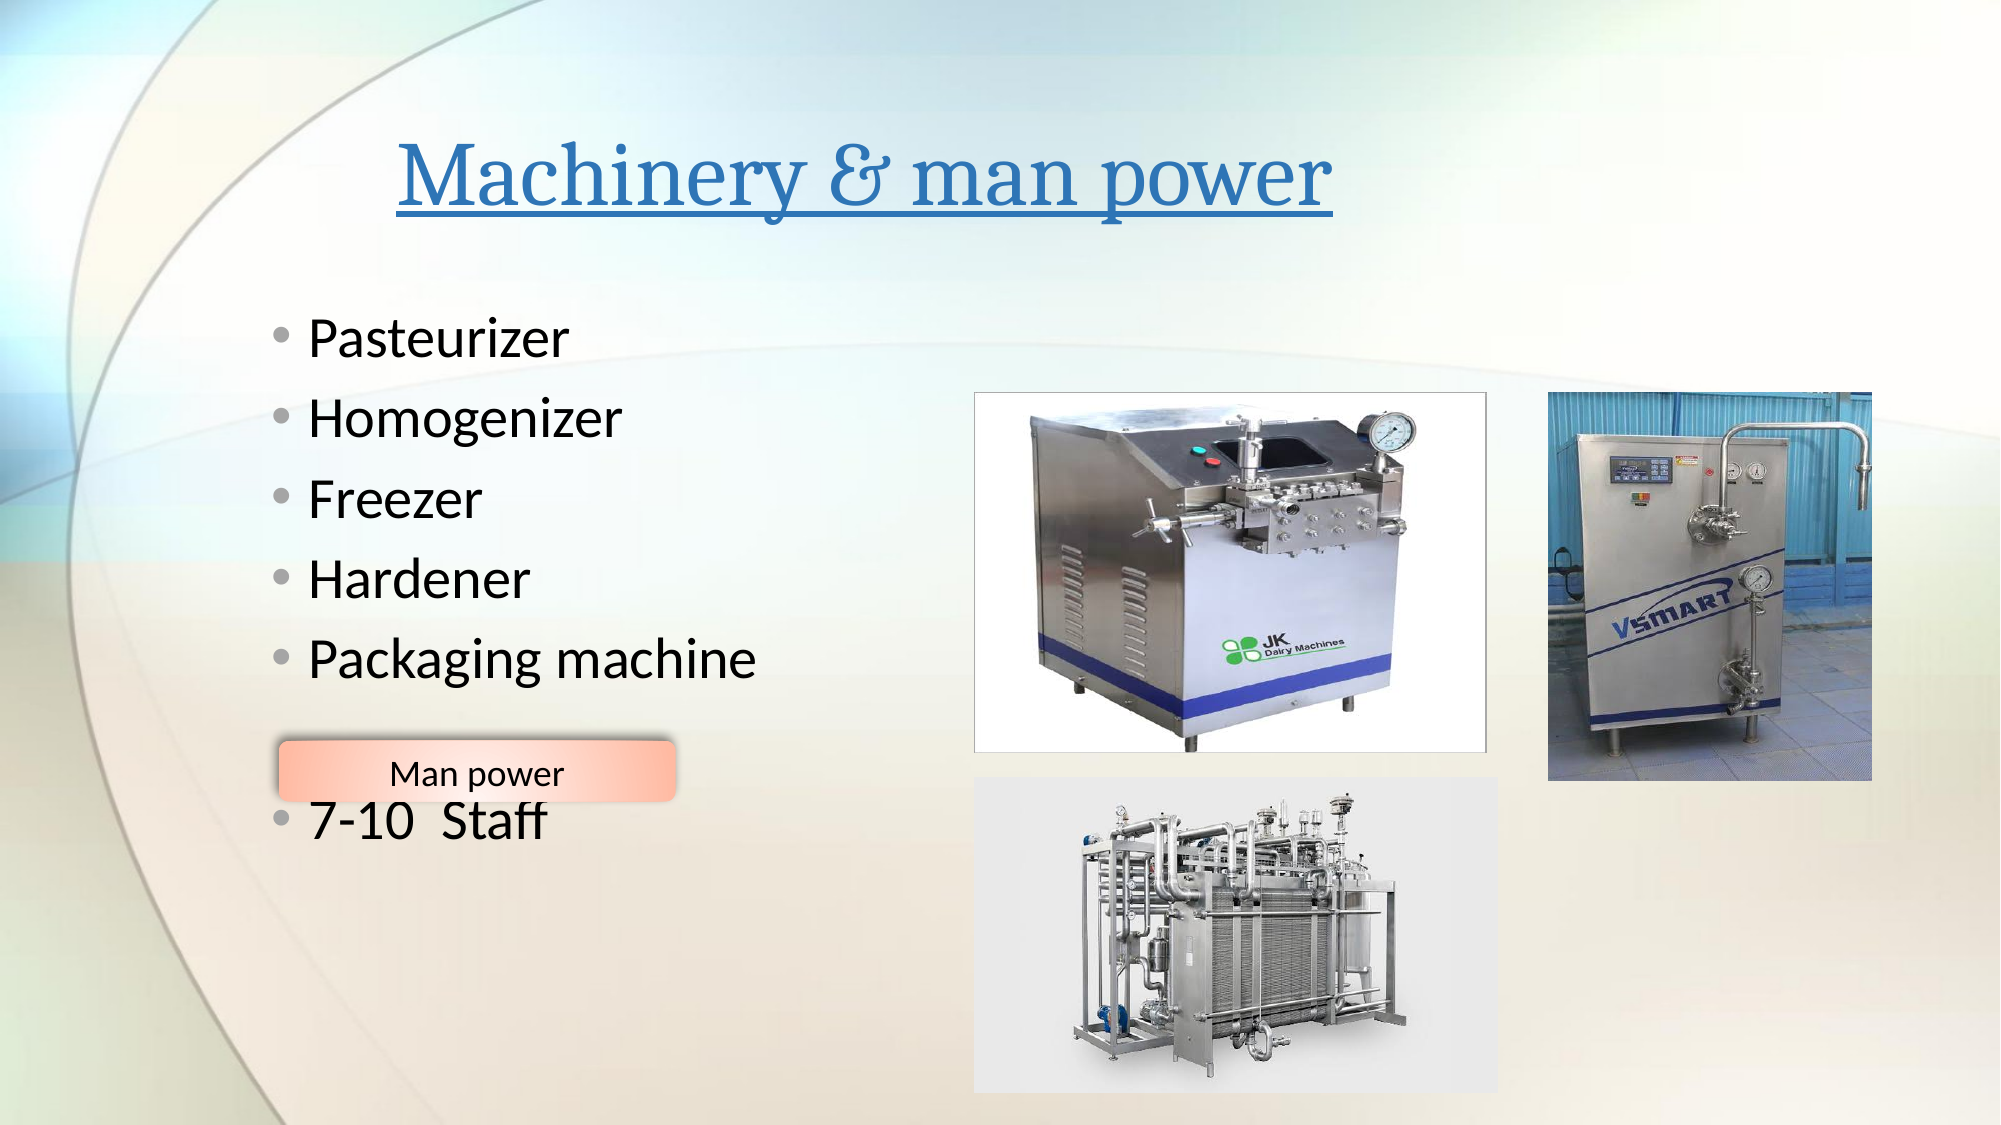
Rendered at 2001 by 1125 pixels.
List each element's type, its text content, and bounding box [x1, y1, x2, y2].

title Machinery & man power [381, 59, 1863, 278]
list Pasteurizer Homogenizer Freezer Hardener Packaging machine 7-10 Staff [256, 299, 1863, 1014]
text_box Man power [277, 740, 677, 803]
picture [0, 0, 2001, 1125]
